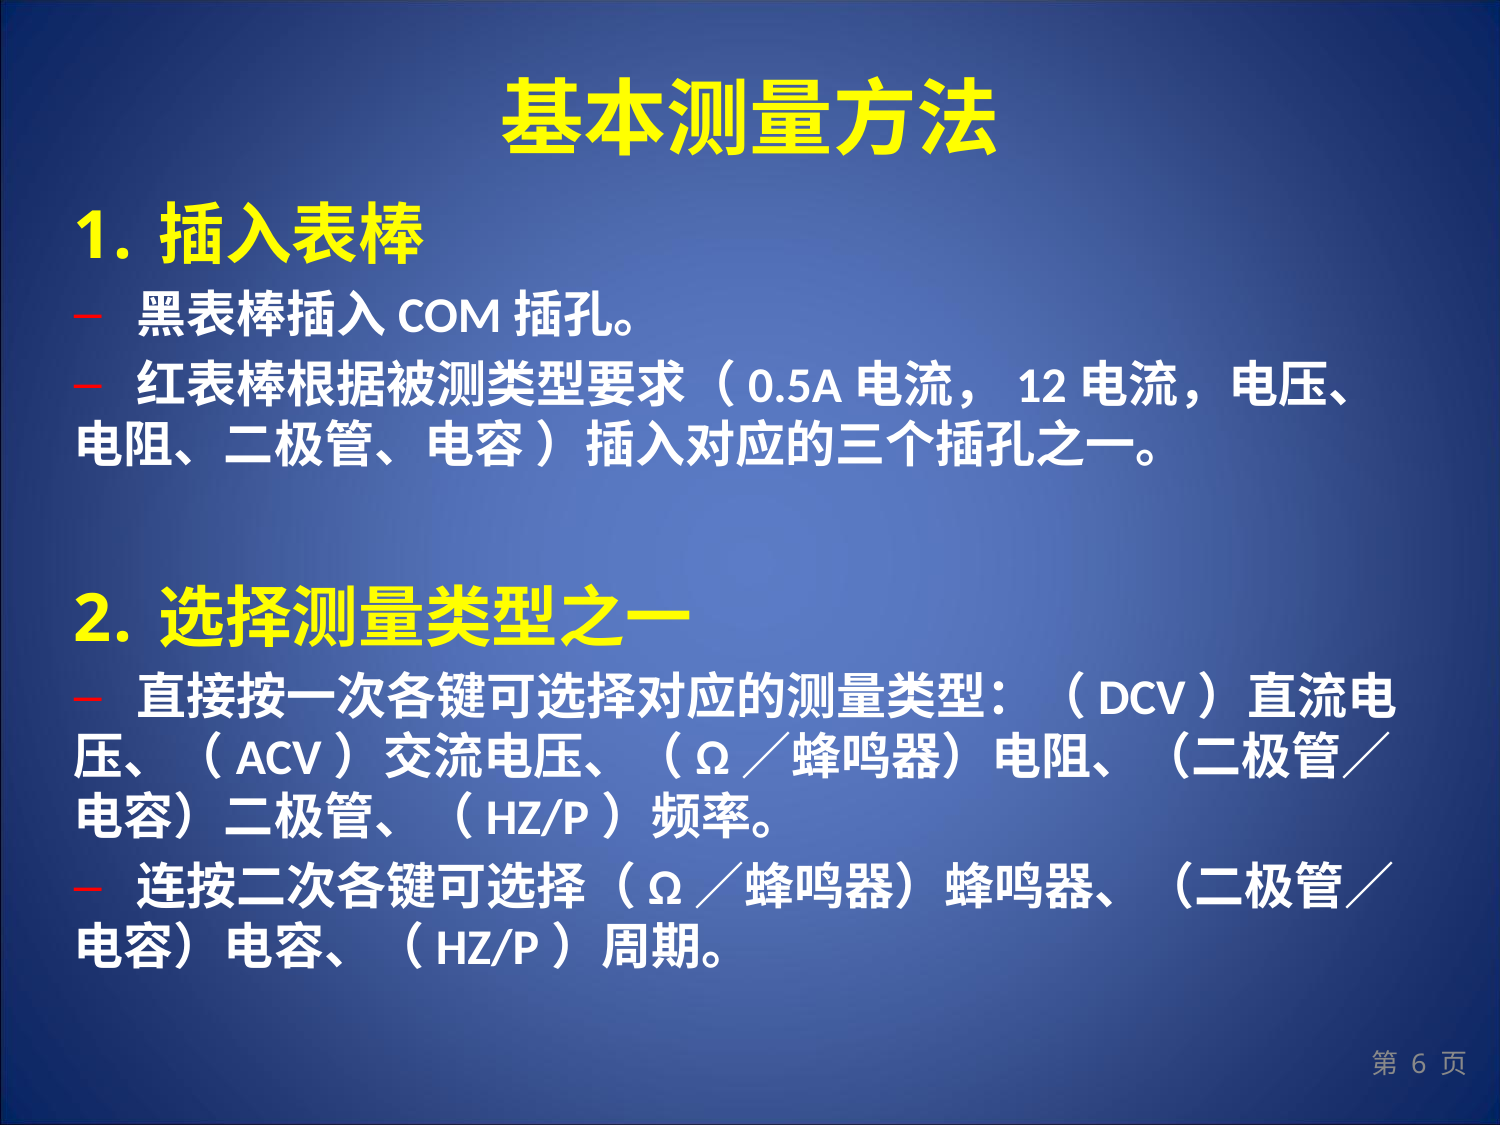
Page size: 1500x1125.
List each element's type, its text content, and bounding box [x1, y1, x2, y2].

title 基本测量方法 [75, 45, 1425, 184]
slide_number 第 6 页 [1338, 1040, 1500, 1089]
list 插入表棒 黑表棒插入COM插孔。 红表棒根据被测类型要求（0.5A电流，12电流，电压、电阻、二极管、电容 ）插入对应的三个插孔之一。 选择测量类型之一 直接按一次各键可选择对应的测量类型：（DCV）直流电压、（ACV）交流电压、（Ω／蜂鸣器）电阻、（二极管／电容）二极管、（HZ/P）频率。 连按二次各键可选择（Ω／蜂鸣器）蜂鸣器、（二极管／电容）电容、（HZ/P）周期。 [41, 184, 1436, 1018]
picture [0, 0, 1500, 1125]
